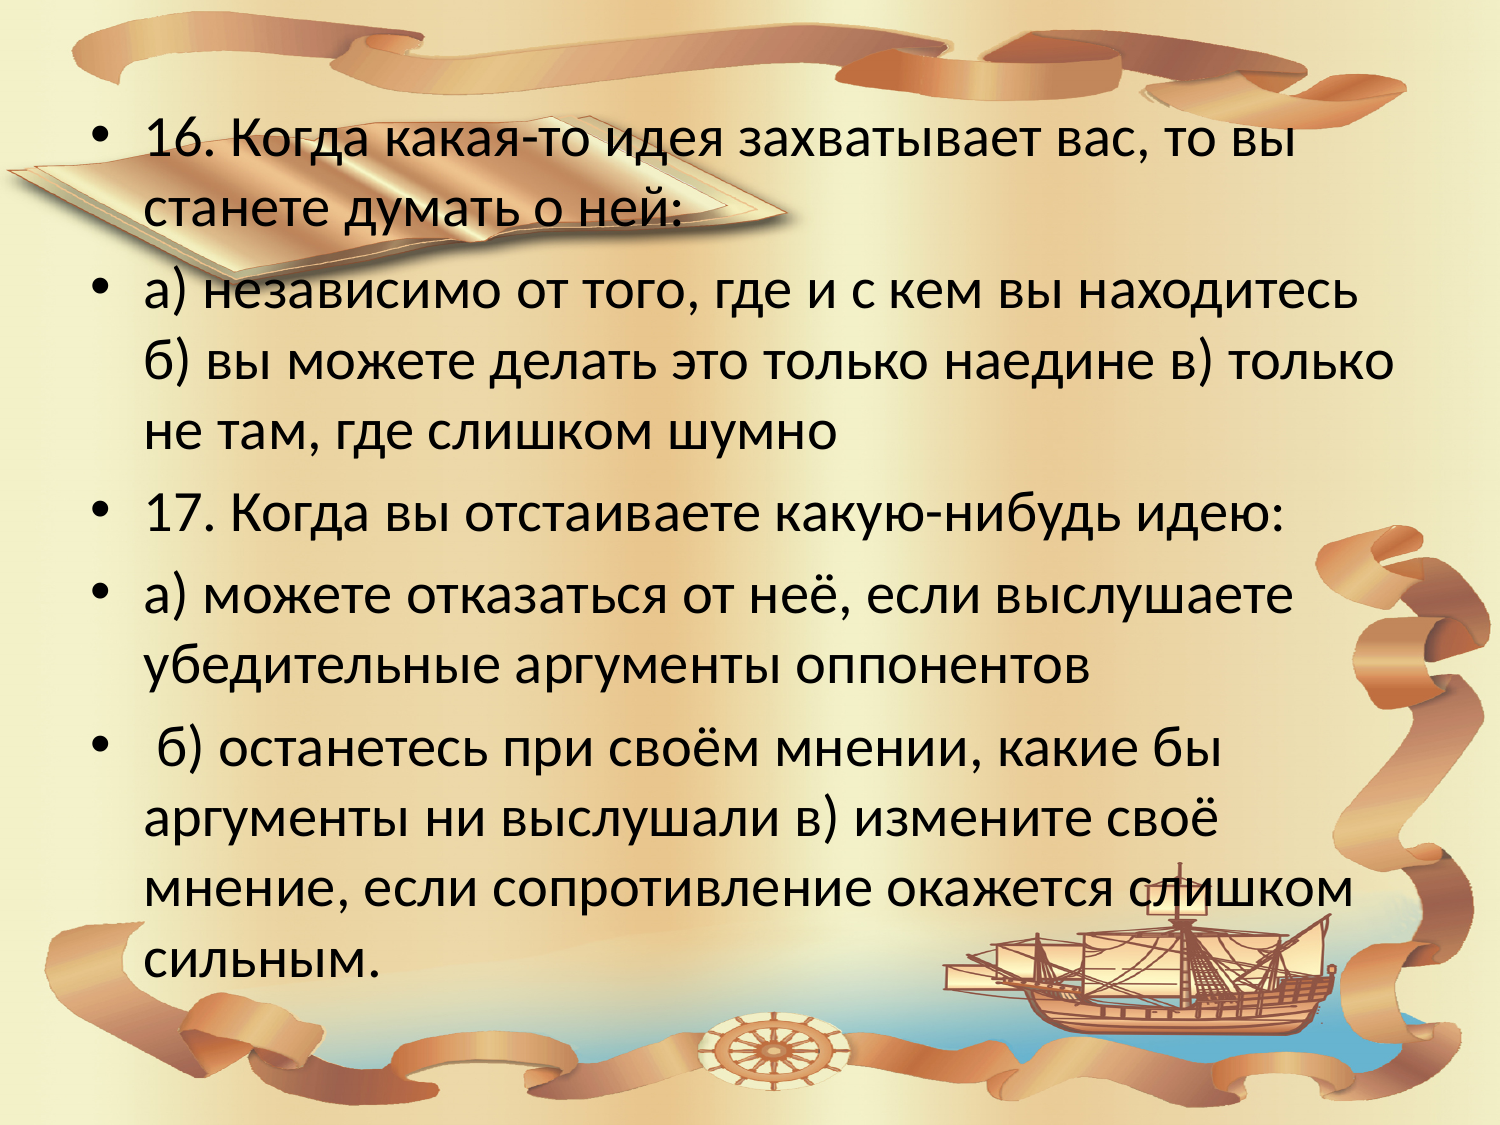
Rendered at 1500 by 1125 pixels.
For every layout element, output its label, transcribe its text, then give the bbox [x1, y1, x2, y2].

list 16. Когда какая-то идея захватывает вас, то вы станете думать о ней: а) независимо от того, где и с кем вы находитесь б) вы можете делать это только наедине в) только не там, где слишком шумно 17. Когда вы отстаиваете какую-нибудь идею: а) можете отказаться от неё, если выслушаете убедительные аргументы оппонентов б) останетесь при своём мнении, какие бы аргументы ни выслушали в) измените своё мнение, если сопротивление окажется слишком сильным. [75, 90, 1425, 1005]
picture [0, 0, 1500, 1125]
